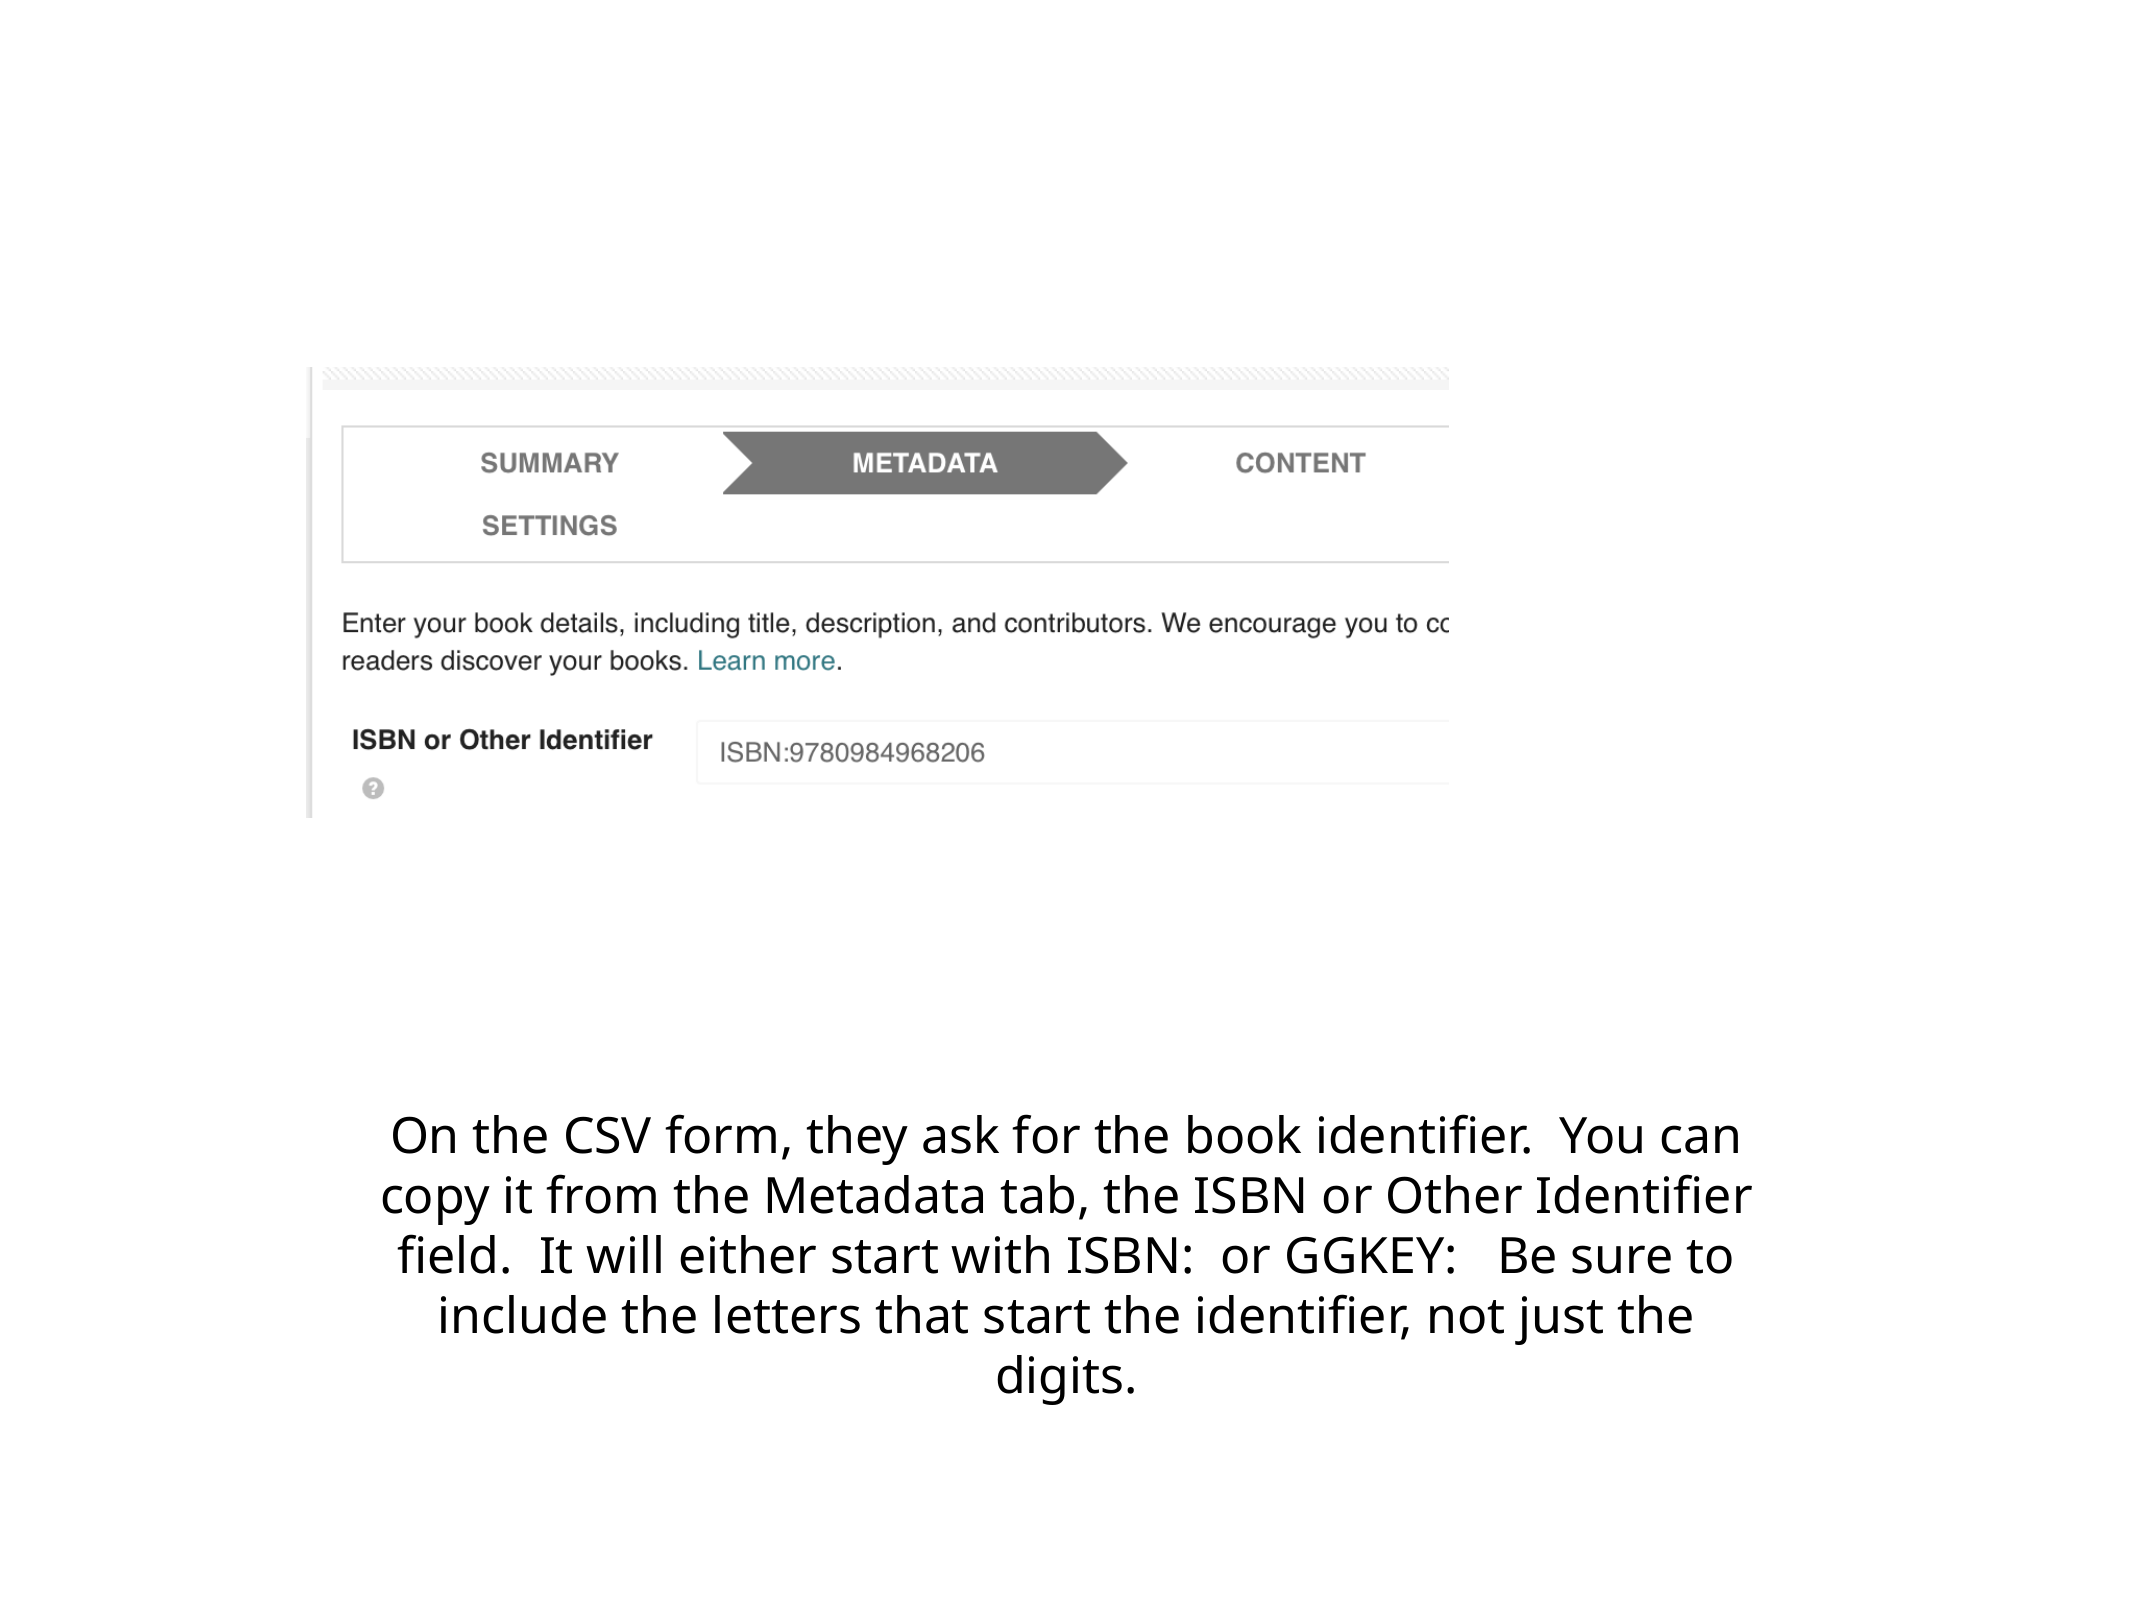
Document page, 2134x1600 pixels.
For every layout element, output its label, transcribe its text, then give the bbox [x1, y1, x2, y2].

text_box On the CSV form, they ask for the book identifier. You can copy it from the Metadata tab, the ISBN or Other Identifier field. It will either start with ISBN: or GGKEY: Be sure to include the letters that start the identifier, not just the digits. [361, 1095, 1773, 1413]
picture [306, 367, 1449, 819]
